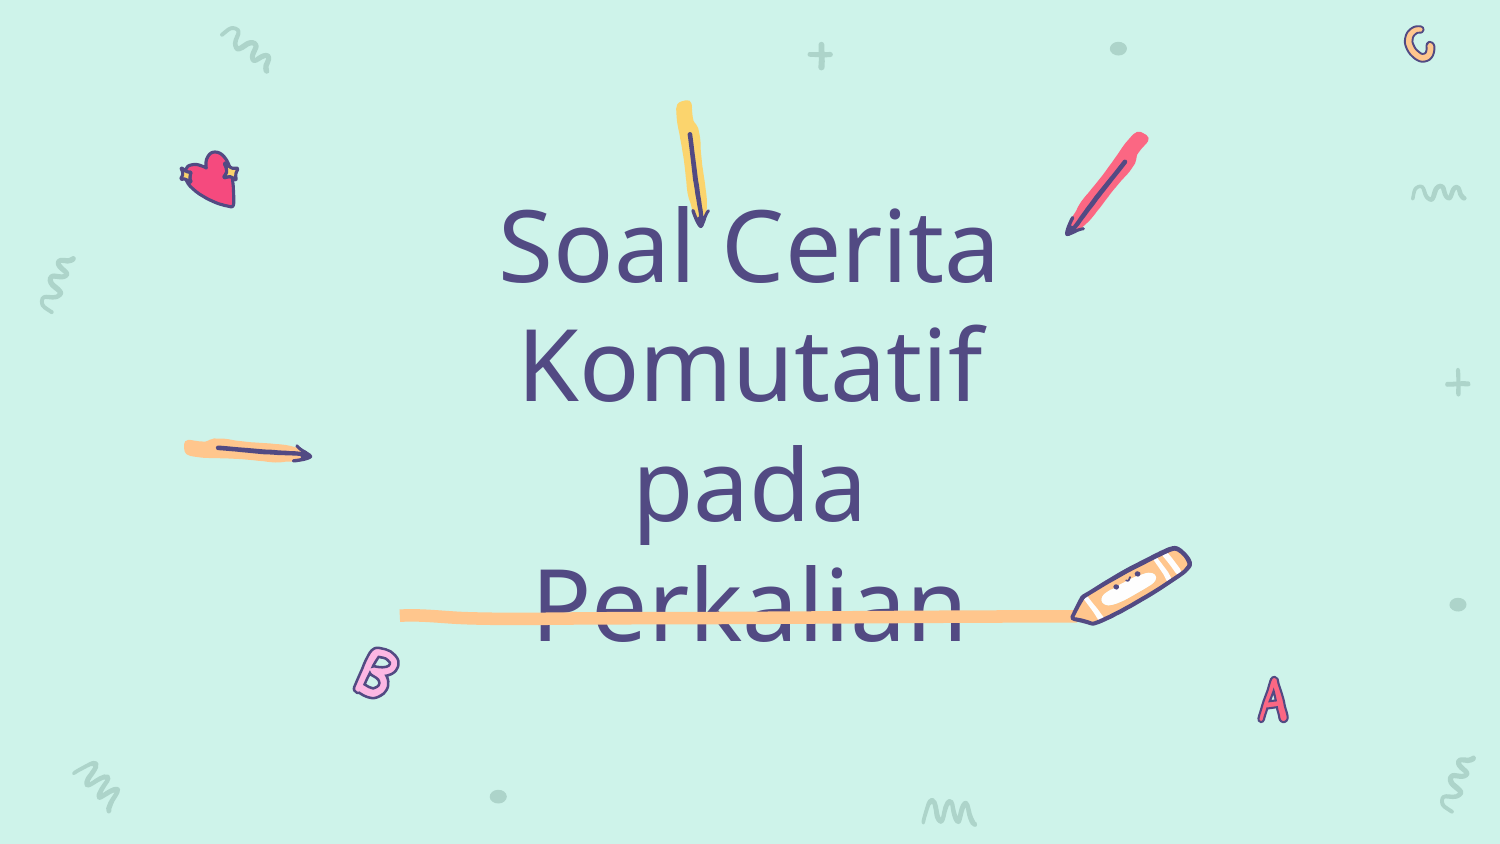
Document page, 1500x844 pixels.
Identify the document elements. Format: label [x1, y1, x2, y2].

text_box [184, 25, 1436, 724]
